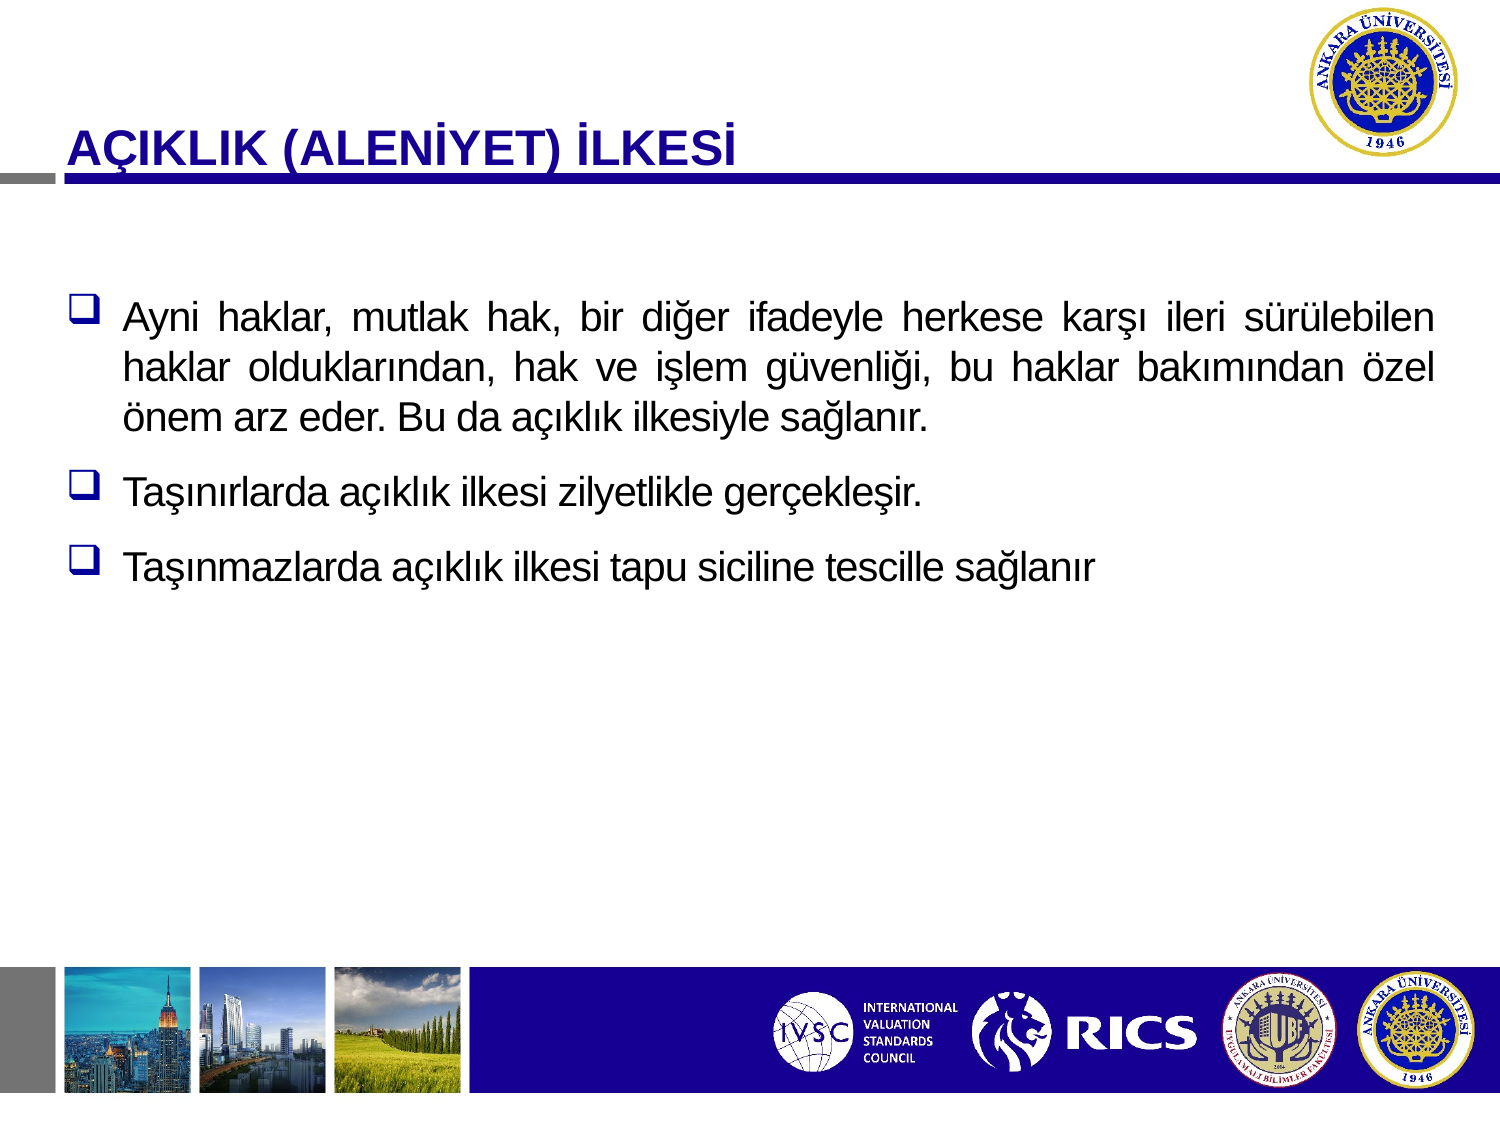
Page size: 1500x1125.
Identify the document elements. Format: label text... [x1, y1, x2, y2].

text_box [0, 106, 1500, 167]
text_box Ayni haklar, mutlak hak, bir diğer ifadeyle herkese karşı ileri sürülebilen haklar olduklarından, hak ve işlem güvenliği, bu haklar bakımından özel önem arz eder. Bu da açıklık ilkesiyle sağlanır. Taşınırlarda açıklık ilkesi zilyetlikle gerçekleşir. Taşınmazlarda açıklık ilkesi tapu siciline tescille sağlanır [51, 207, 1449, 748]
picture [0, 167, 1500, 1125]
picture [0, 0, 1500, 106]
text_box AÇIKLIK (ALENİYET) İLKESİ [51, 115, 1449, 185]
